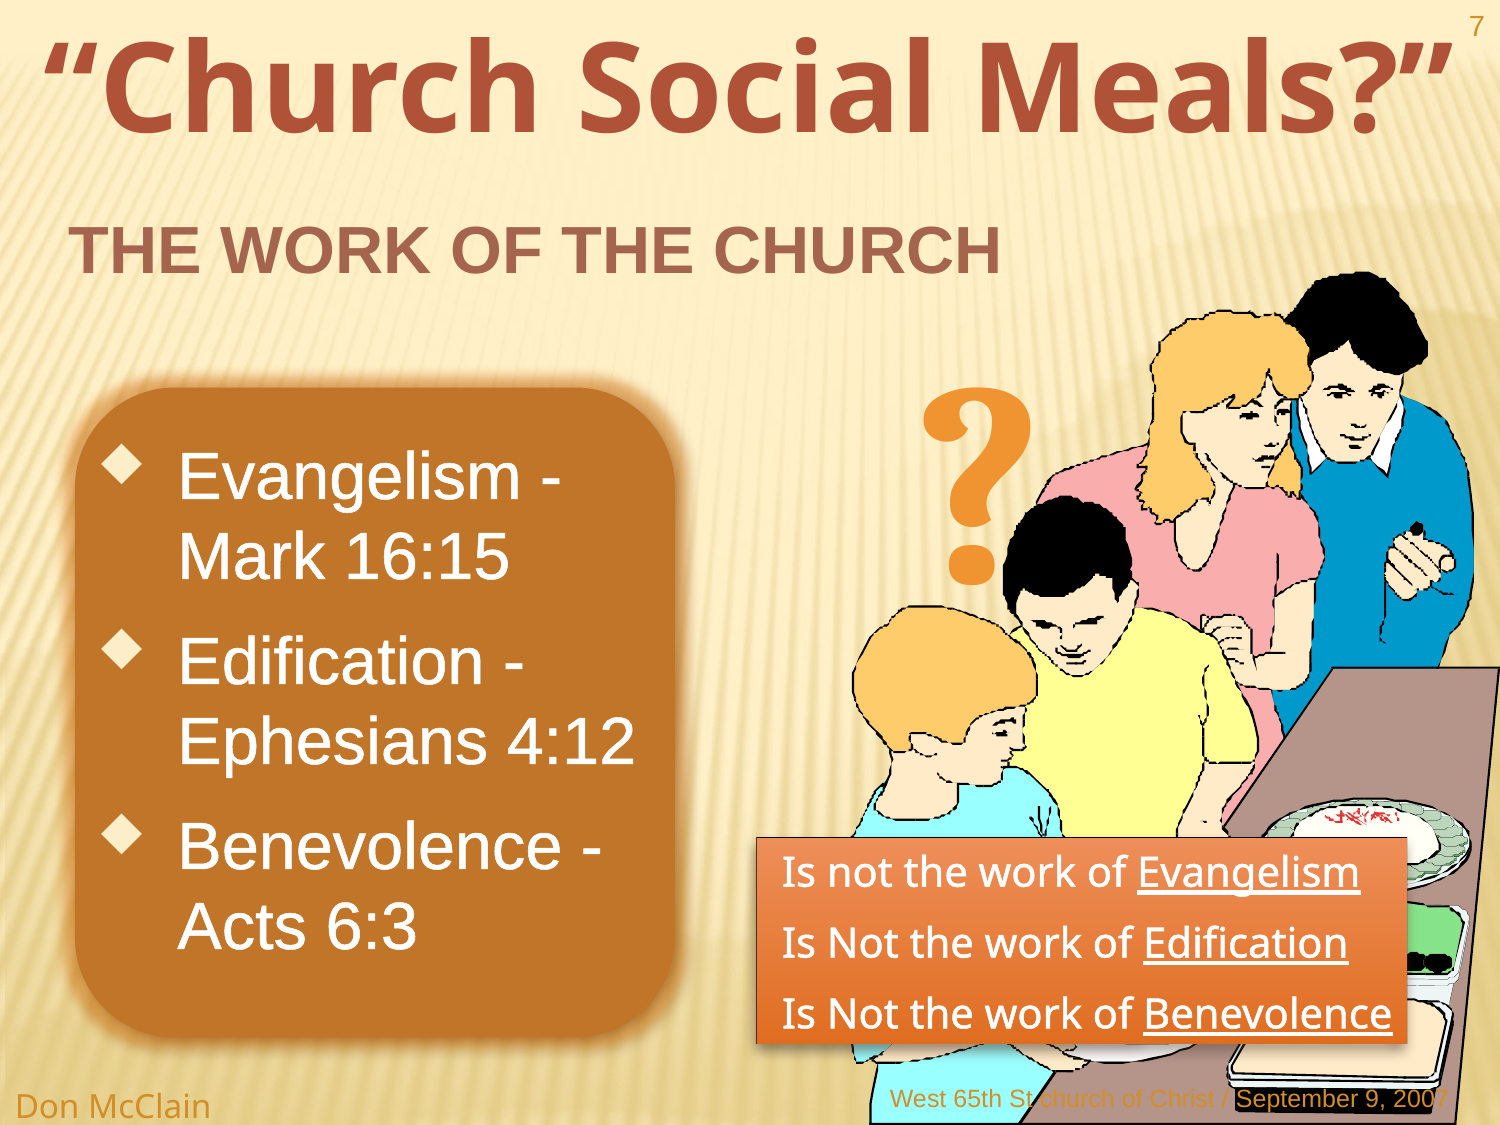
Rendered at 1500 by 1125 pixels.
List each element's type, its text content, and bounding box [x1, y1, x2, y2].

footer Don McClain [0, 1077, 550, 1125]
picture [829, 271, 1500, 1125]
text_box [72, 435, 672, 1040]
text_box [94, 385, 655, 424]
text_box Evangelism - Mark 16:15 Edification - Ephesians 4:12 Benevolence - Acts 6:3 [87, 424, 700, 970]
text_box The Work of the Church [54, 199, 1019, 295]
text_box “Church Social Meals?” [0, 0, 1500, 165]
text_box Is not the work of Evangelism Is Not the work of Edification Is Not the work of Benevolence [756, 837, 819, 1044]
slide_number 7 [1374, 0, 1500, 41]
